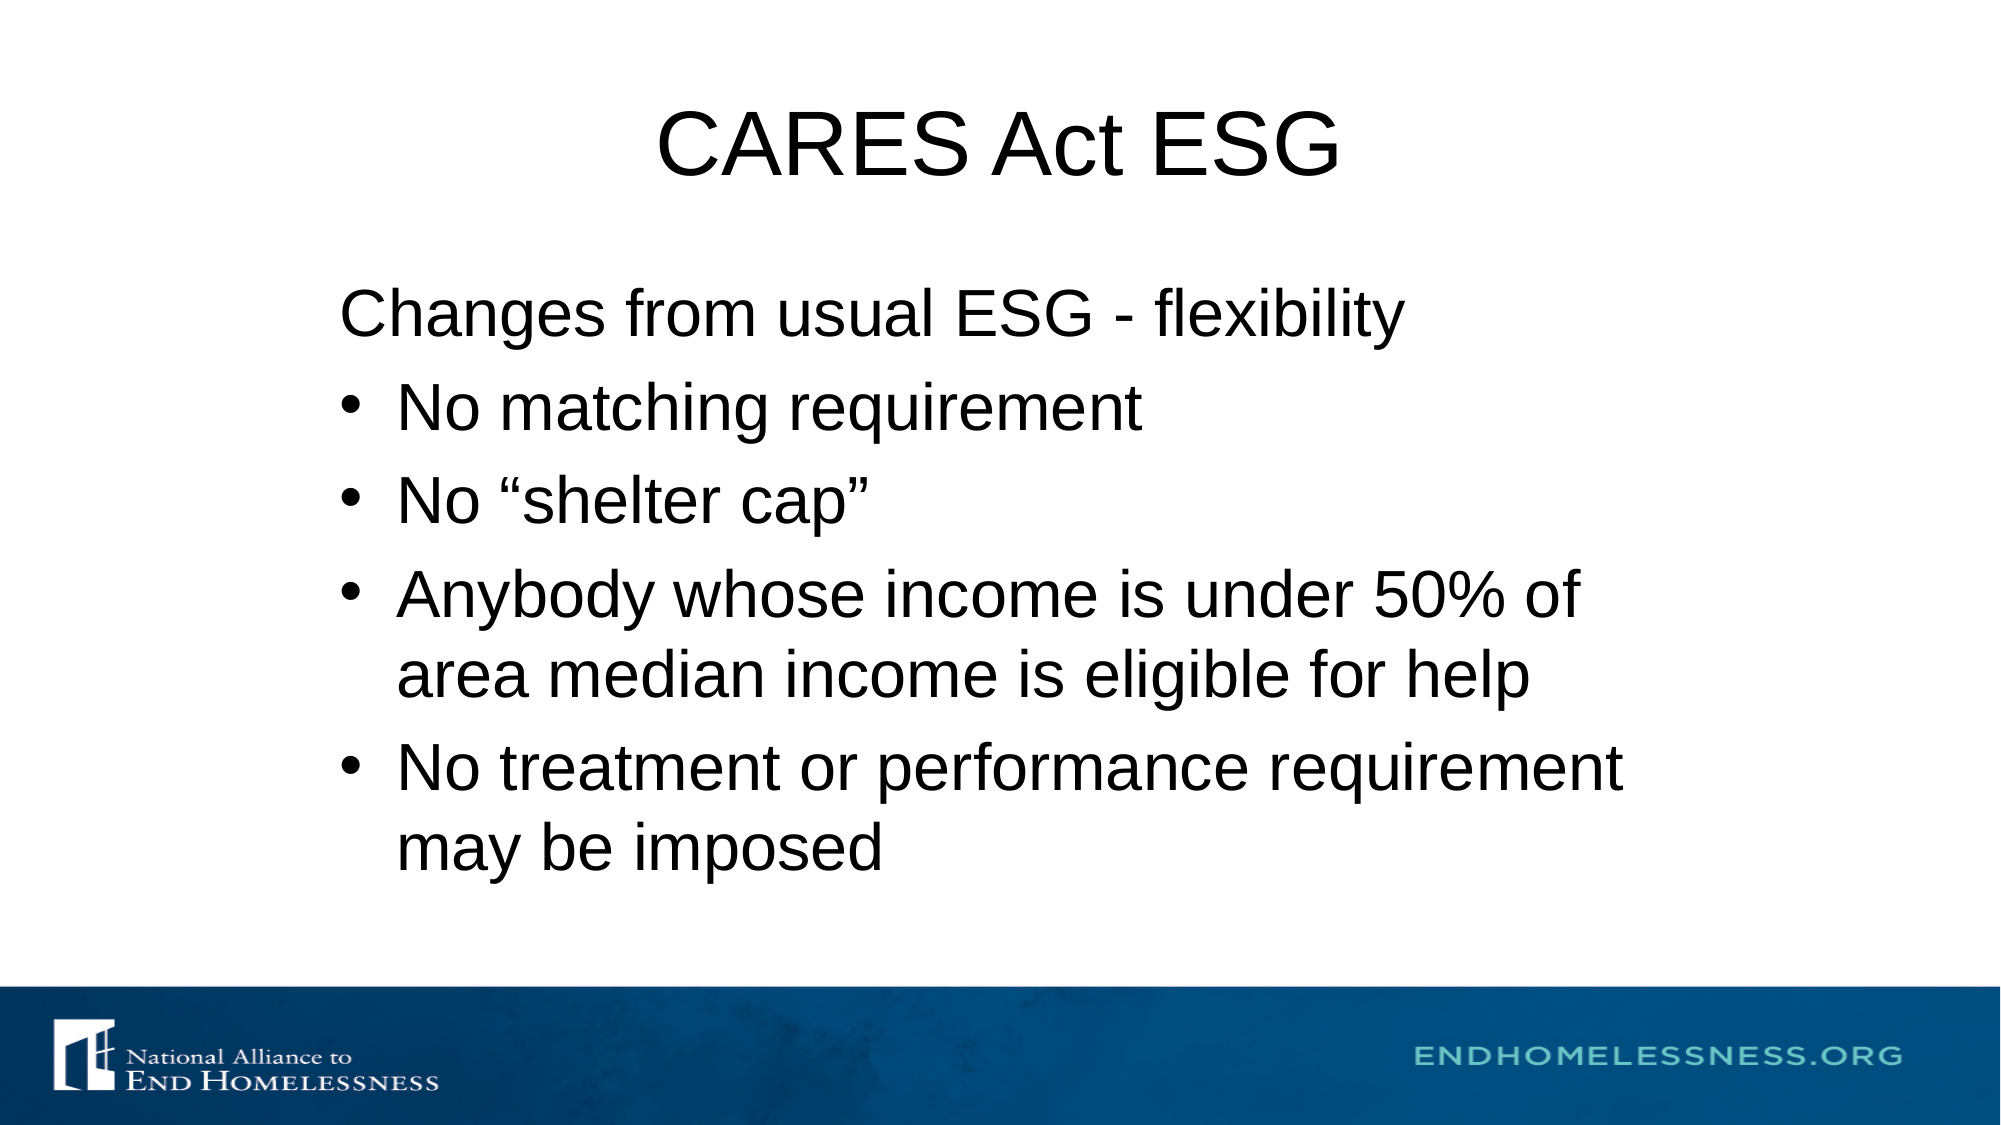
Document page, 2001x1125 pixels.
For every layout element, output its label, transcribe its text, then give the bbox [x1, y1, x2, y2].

list Changes from usual ESG - flexibility No matching requirement No “shelter cap” Anybody whose income is under 50% of area median income is eligible for help No treatment or performance requirement may be imposed [324, 262, 1675, 986]
picture [0, 0, 2001, 1125]
title CARES Act ESG [99, 45, 1900, 233]
